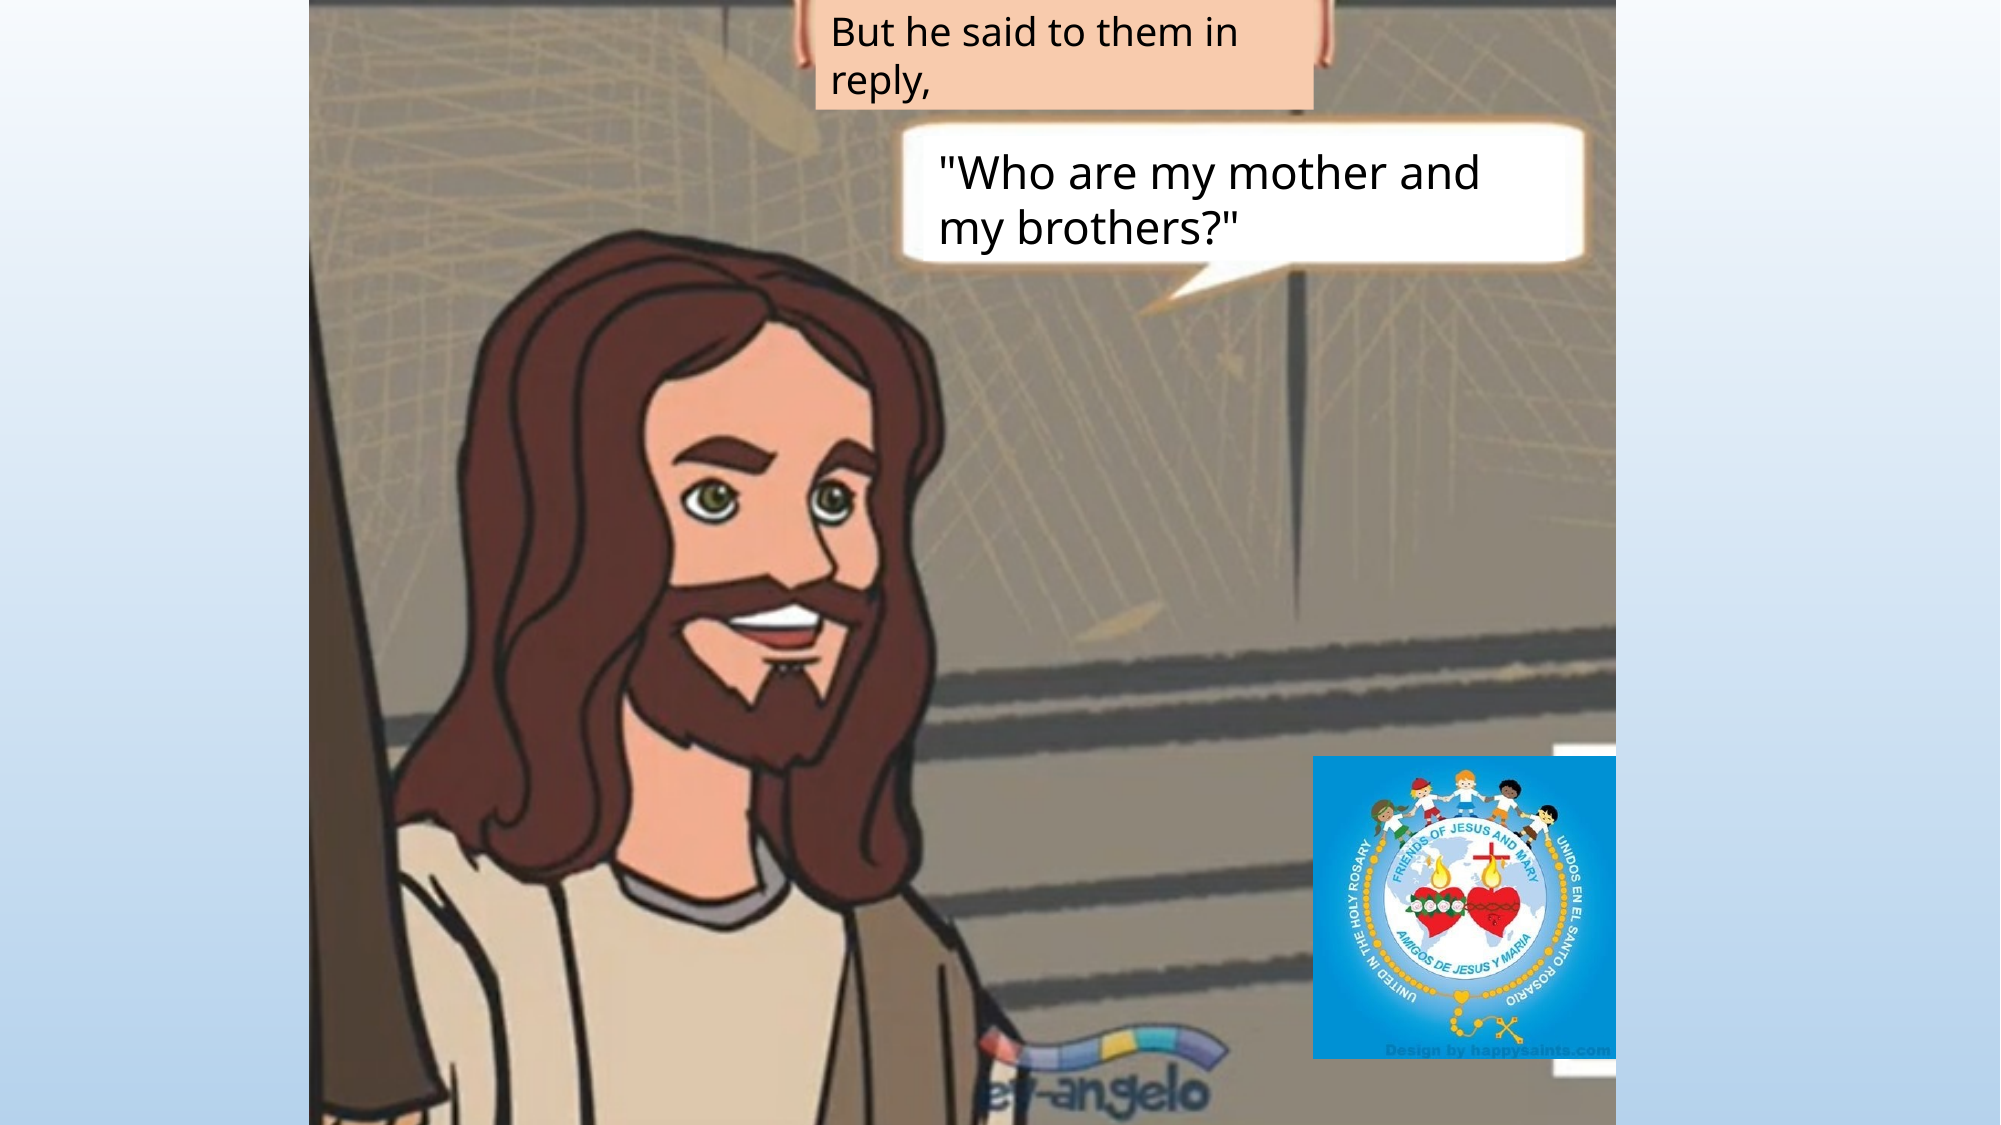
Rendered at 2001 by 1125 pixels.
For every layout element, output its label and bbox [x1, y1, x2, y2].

picture [1346, 769, 1587, 1045]
picture [309, 0, 1616, 1125]
